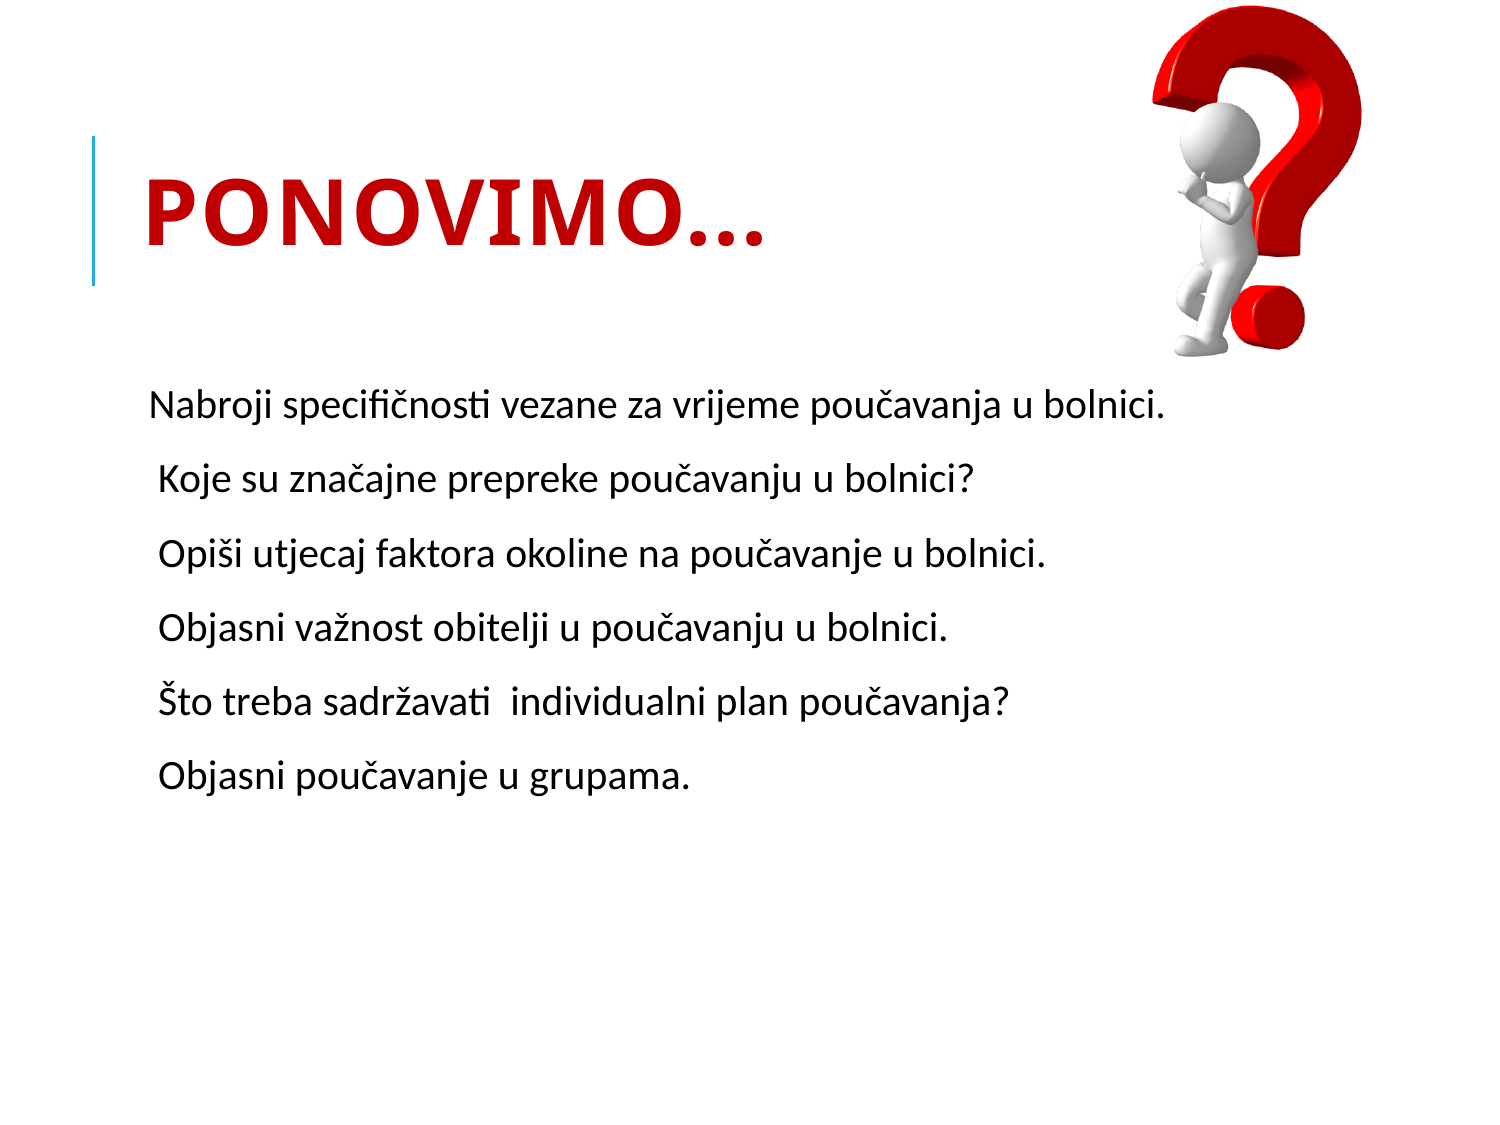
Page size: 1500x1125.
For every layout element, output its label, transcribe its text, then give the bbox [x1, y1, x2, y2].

title Ponovimo... [126, 96, 1061, 342]
picture [1068, 0, 1424, 362]
list Nabroji specifičnosti vezane za vrijeme poučavanja u bolnici. Koje su značajne prepreke poučavanju u bolnici? Opiši utjecaj faktora okoline na poučavanje u bolnici. Objasni važnost obitelji u poučavanju u bolnici. Što treba sadržavati individualni plan poučavanja? Objasni poučavanje u grupama. [126, 375, 1322, 1035]
